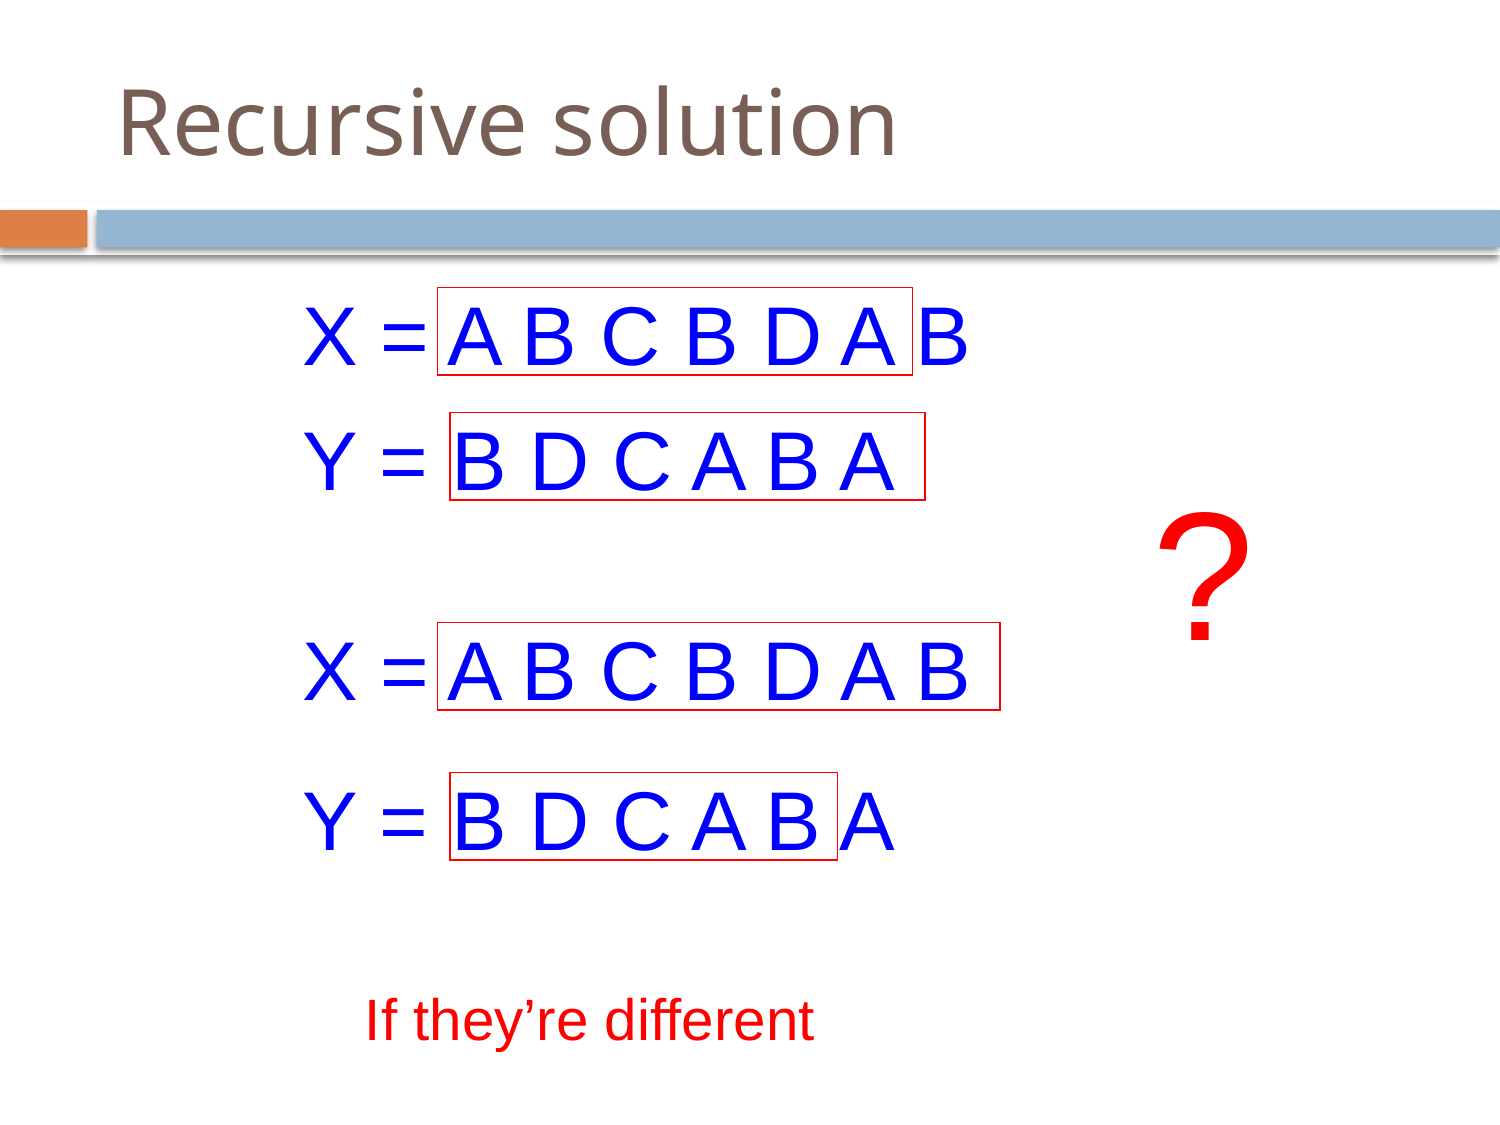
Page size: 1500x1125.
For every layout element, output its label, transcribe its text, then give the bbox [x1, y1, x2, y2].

text_box Y = B D C A B A [287, 759, 1063, 875]
text_box [437, 622, 1000, 710]
text_box ? [1137, 449, 1438, 685]
text_box X = A B C B D A B [287, 609, 1013, 725]
text_box X = A B C B D A B [287, 275, 1013, 390]
text_box [437, 287, 913, 375]
title Recursive solution [100, 37, 1438, 200]
text_box Y = B D C A B A [287, 399, 1063, 515]
text_box [450, 412, 925, 500]
text_box If they’re different [349, 975, 888, 1060]
text_box [449, 772, 838, 860]
